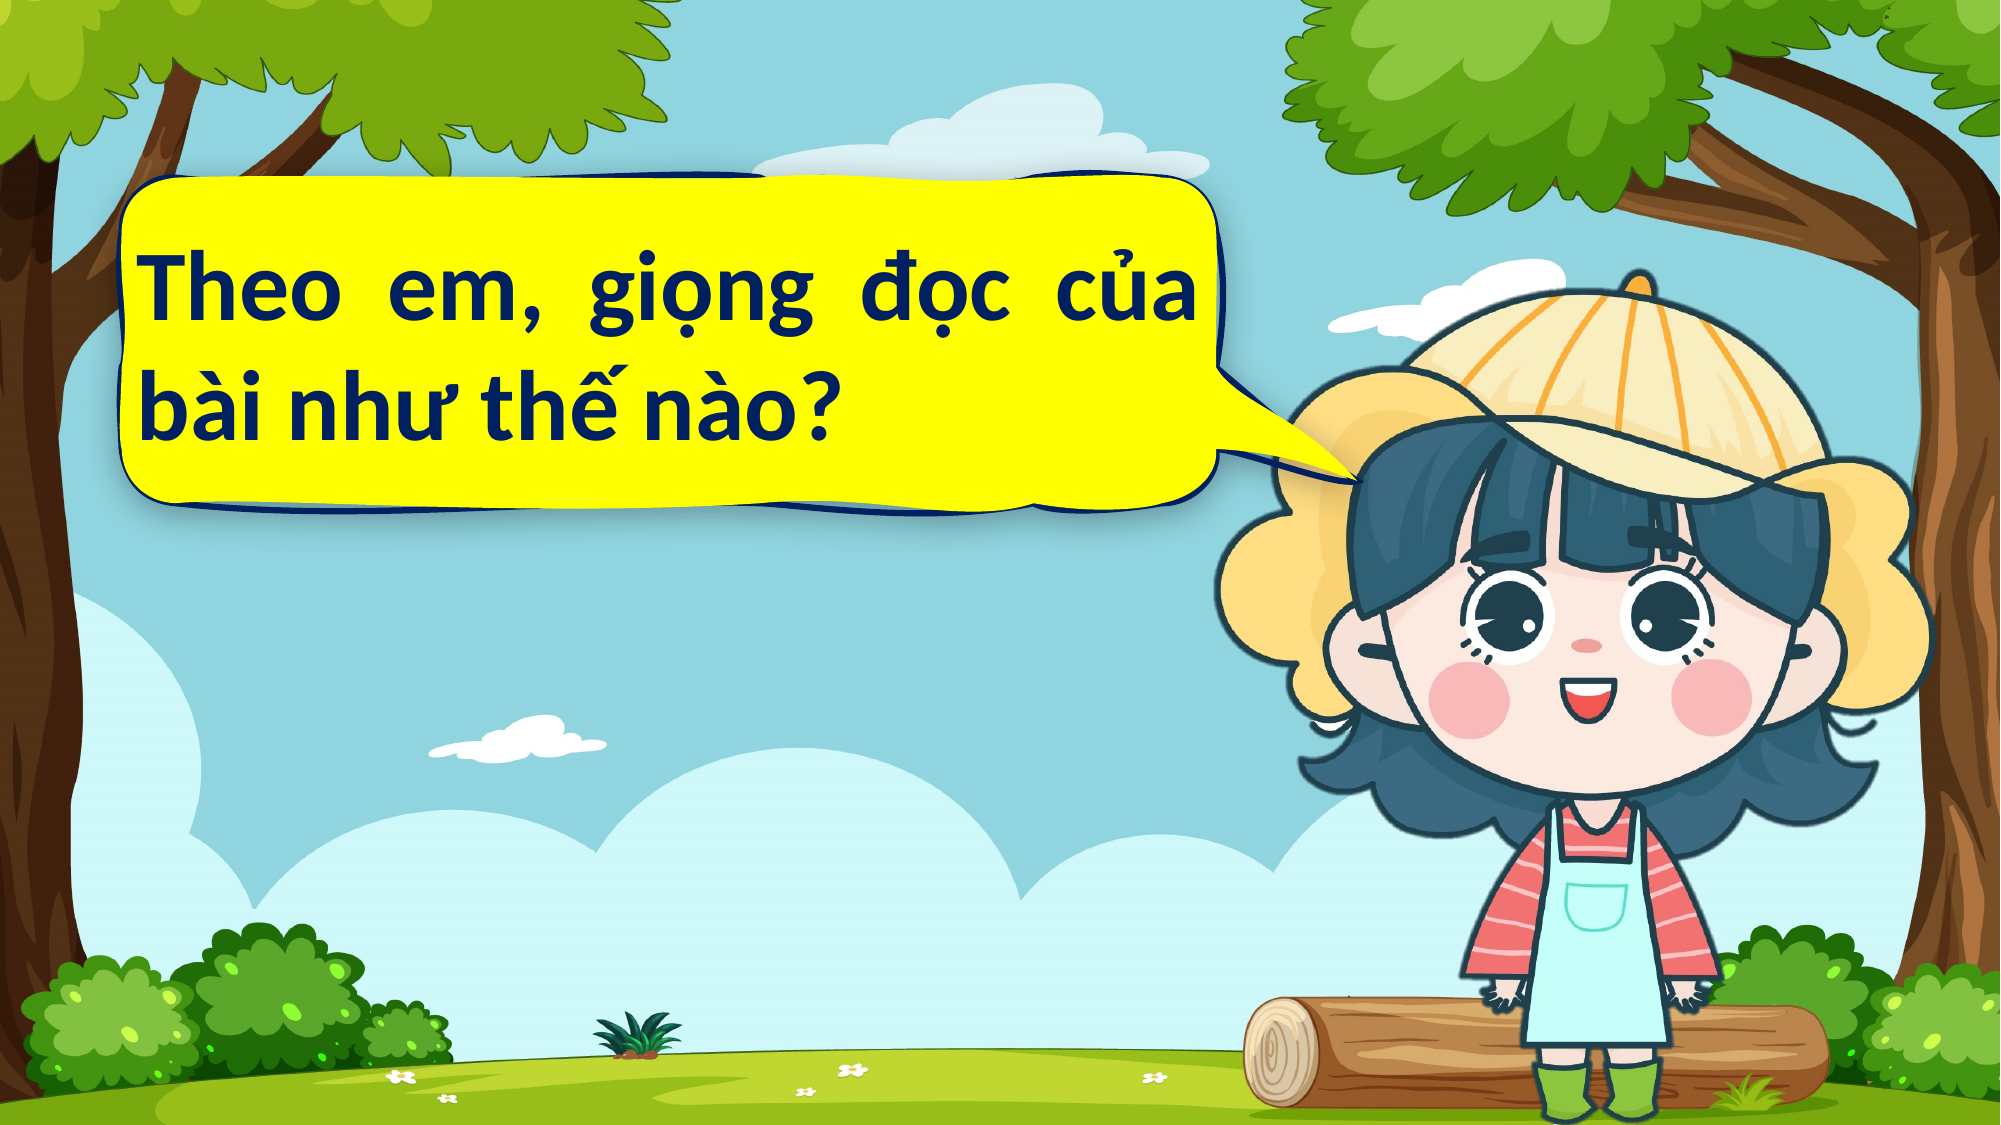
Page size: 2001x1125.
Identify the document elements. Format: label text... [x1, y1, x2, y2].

picture [0, 0, 2001, 1125]
text_box Theo em, giọng đọc của bài như thế nào? [119, 173, 1215, 514]
